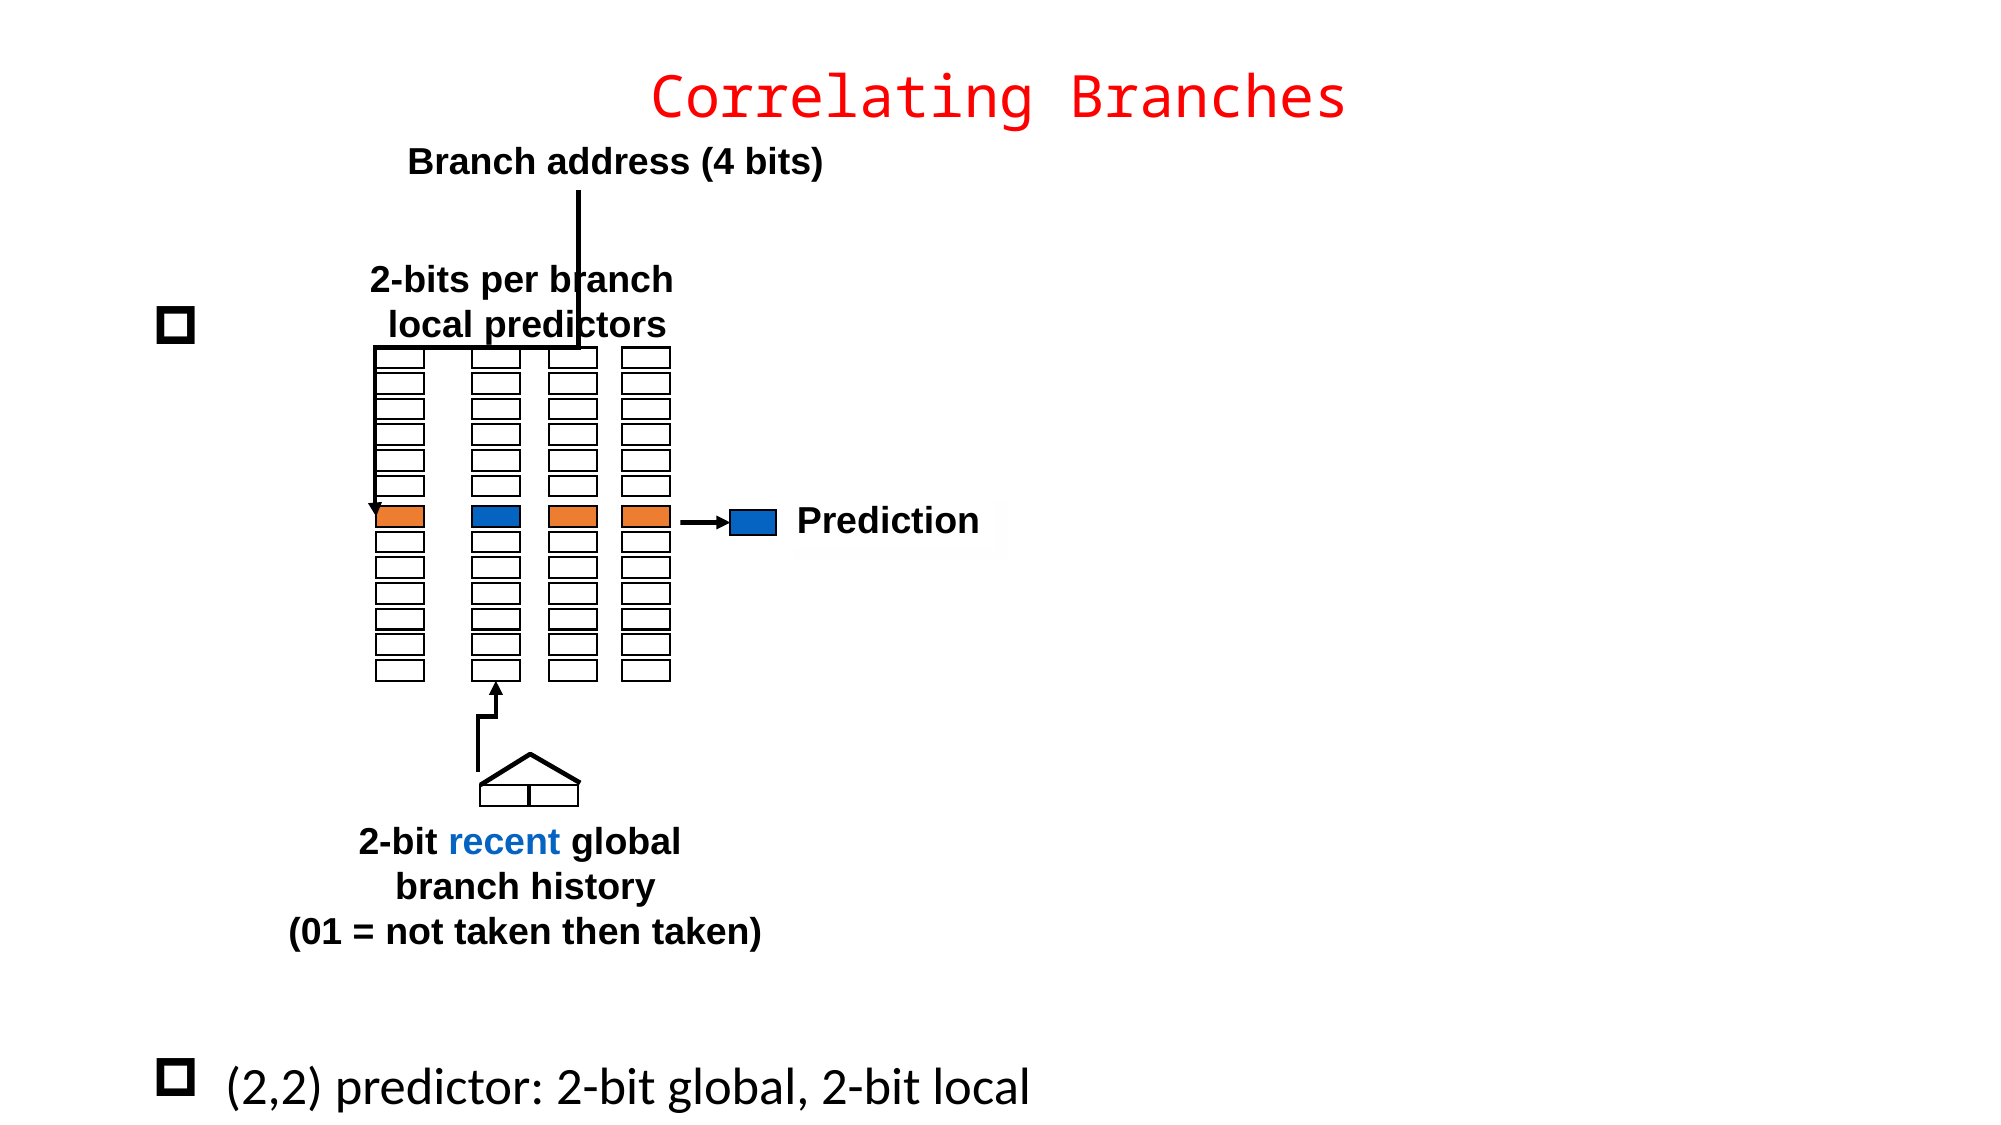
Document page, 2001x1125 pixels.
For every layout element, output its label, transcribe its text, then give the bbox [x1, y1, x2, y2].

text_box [273, 134, 996, 960]
title Correlating Branches [137, 59, 1863, 138]
list (2,2) predictor: 2-bit global, 2-bit local [137, 299, 1863, 1125]
